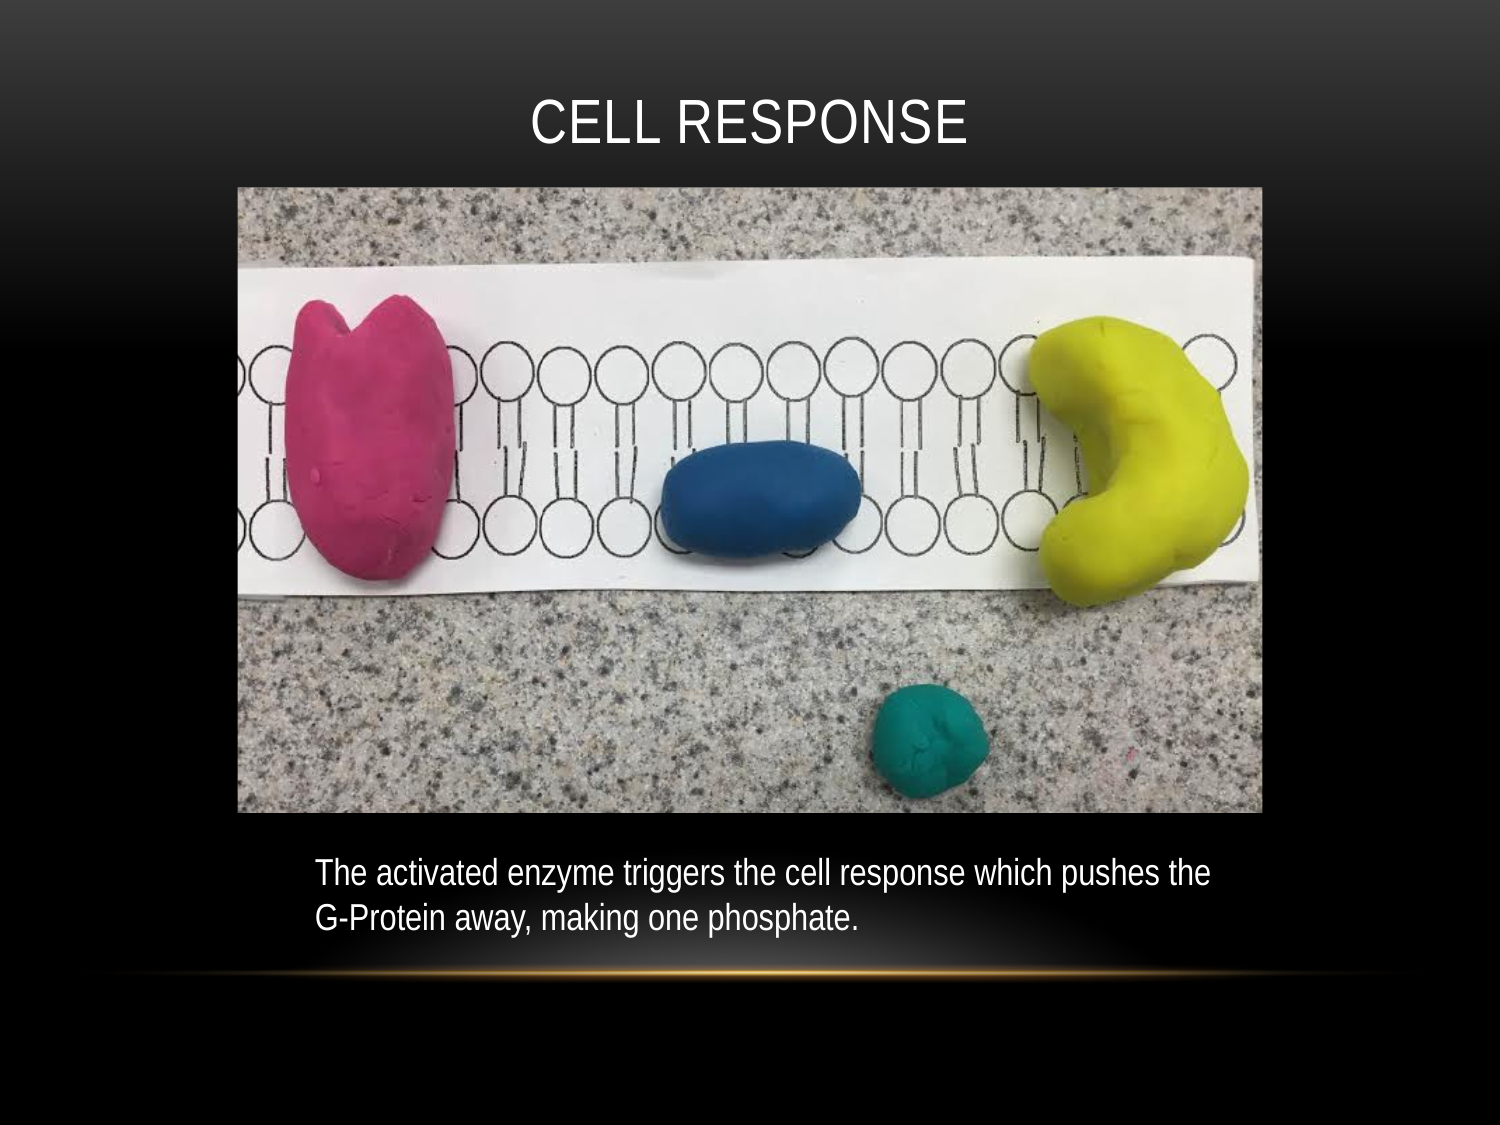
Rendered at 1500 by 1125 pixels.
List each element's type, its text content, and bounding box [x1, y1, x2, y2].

text_box The activated enzyme triggers the cell response which pushes the G-Protein away, making one phosphate. [299, 840, 1363, 990]
title Cell Response [99, 60, 1400, 164]
picture [0, 0, 1500, 1125]
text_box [237, 187, 1263, 813]
